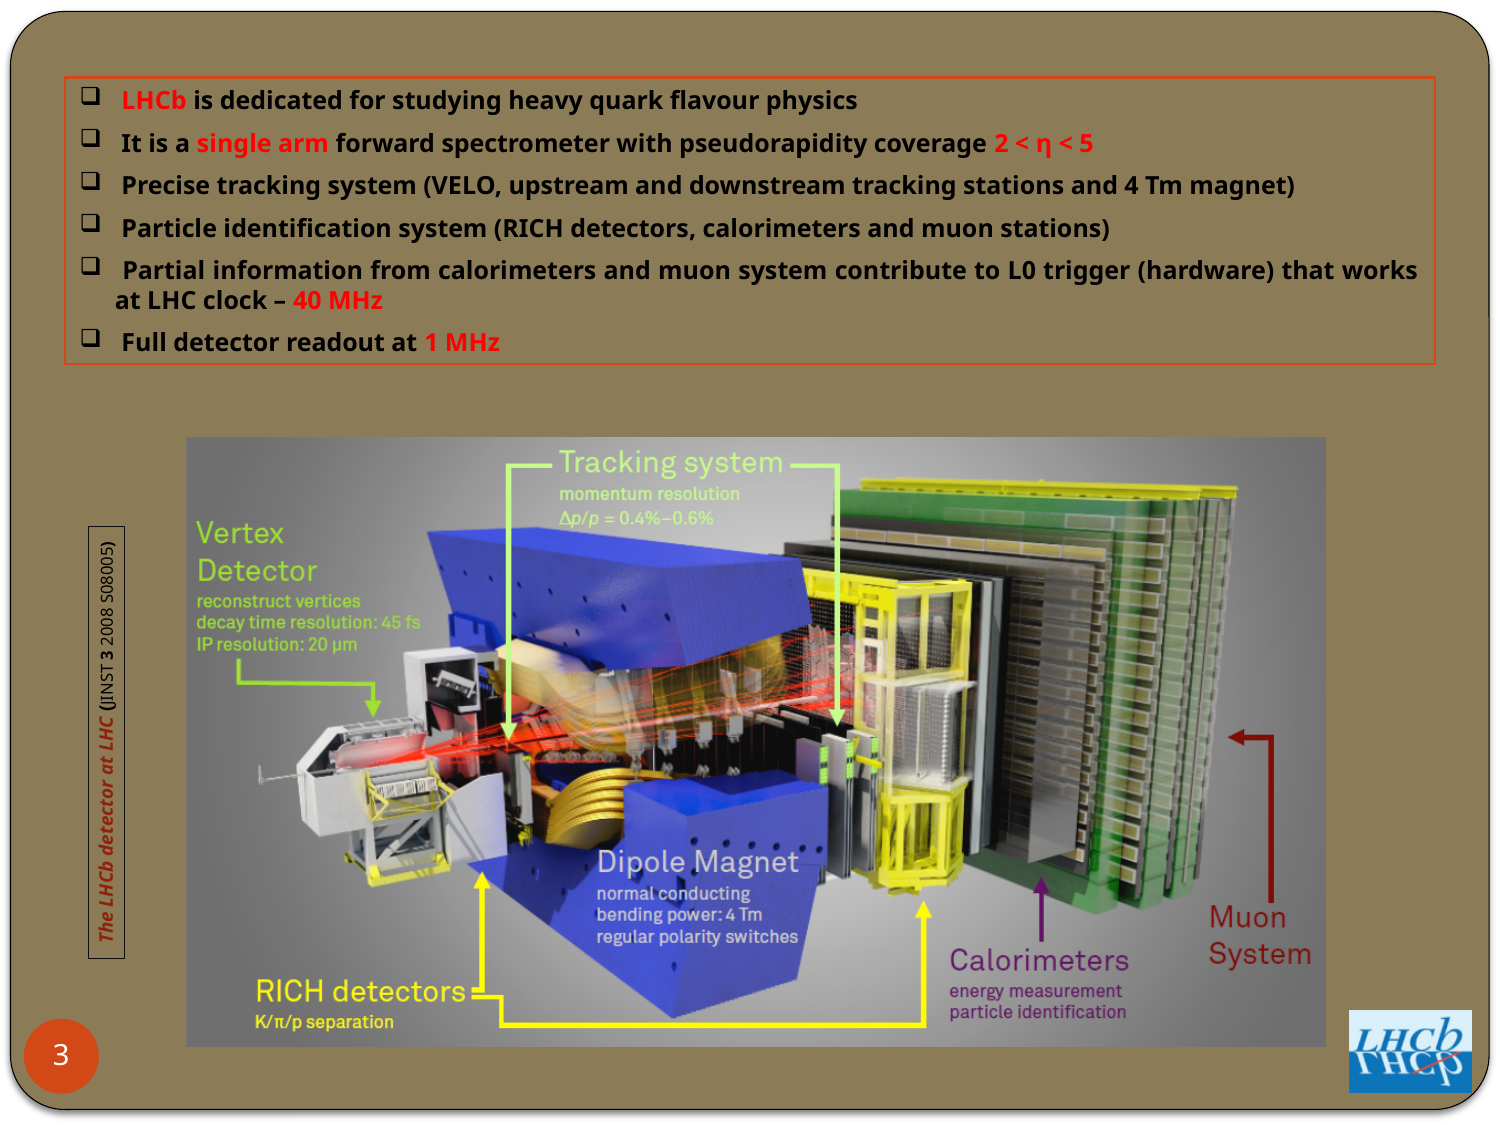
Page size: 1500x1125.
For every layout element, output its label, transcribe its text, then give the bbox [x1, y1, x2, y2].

text_box LHCb is dedicated for studying heavy quark flavour physics It is a single arm forward spectrometer with pseudorapidity coverage 2 < η < 5 Precise tracking system (VELO, upstream and downstream tracking stations and 4 Tm magnet) Particle identification system (RICH detectors, calorimeters and muon stations) Partial information from calorimeters and muon system contribute to L0 trigger (hardware) that works at LHC clock – 40 MHz Full detector readout at 1 MHz [64, 77, 1435, 365]
text_box The LHCb detector at LHC (JINST 3 2008 S08005) [88, 526, 125, 959]
picture [1349, 1010, 1473, 1094]
picture [185, 436, 1326, 1047]
slide_number 3 [23, 1018, 99, 1094]
